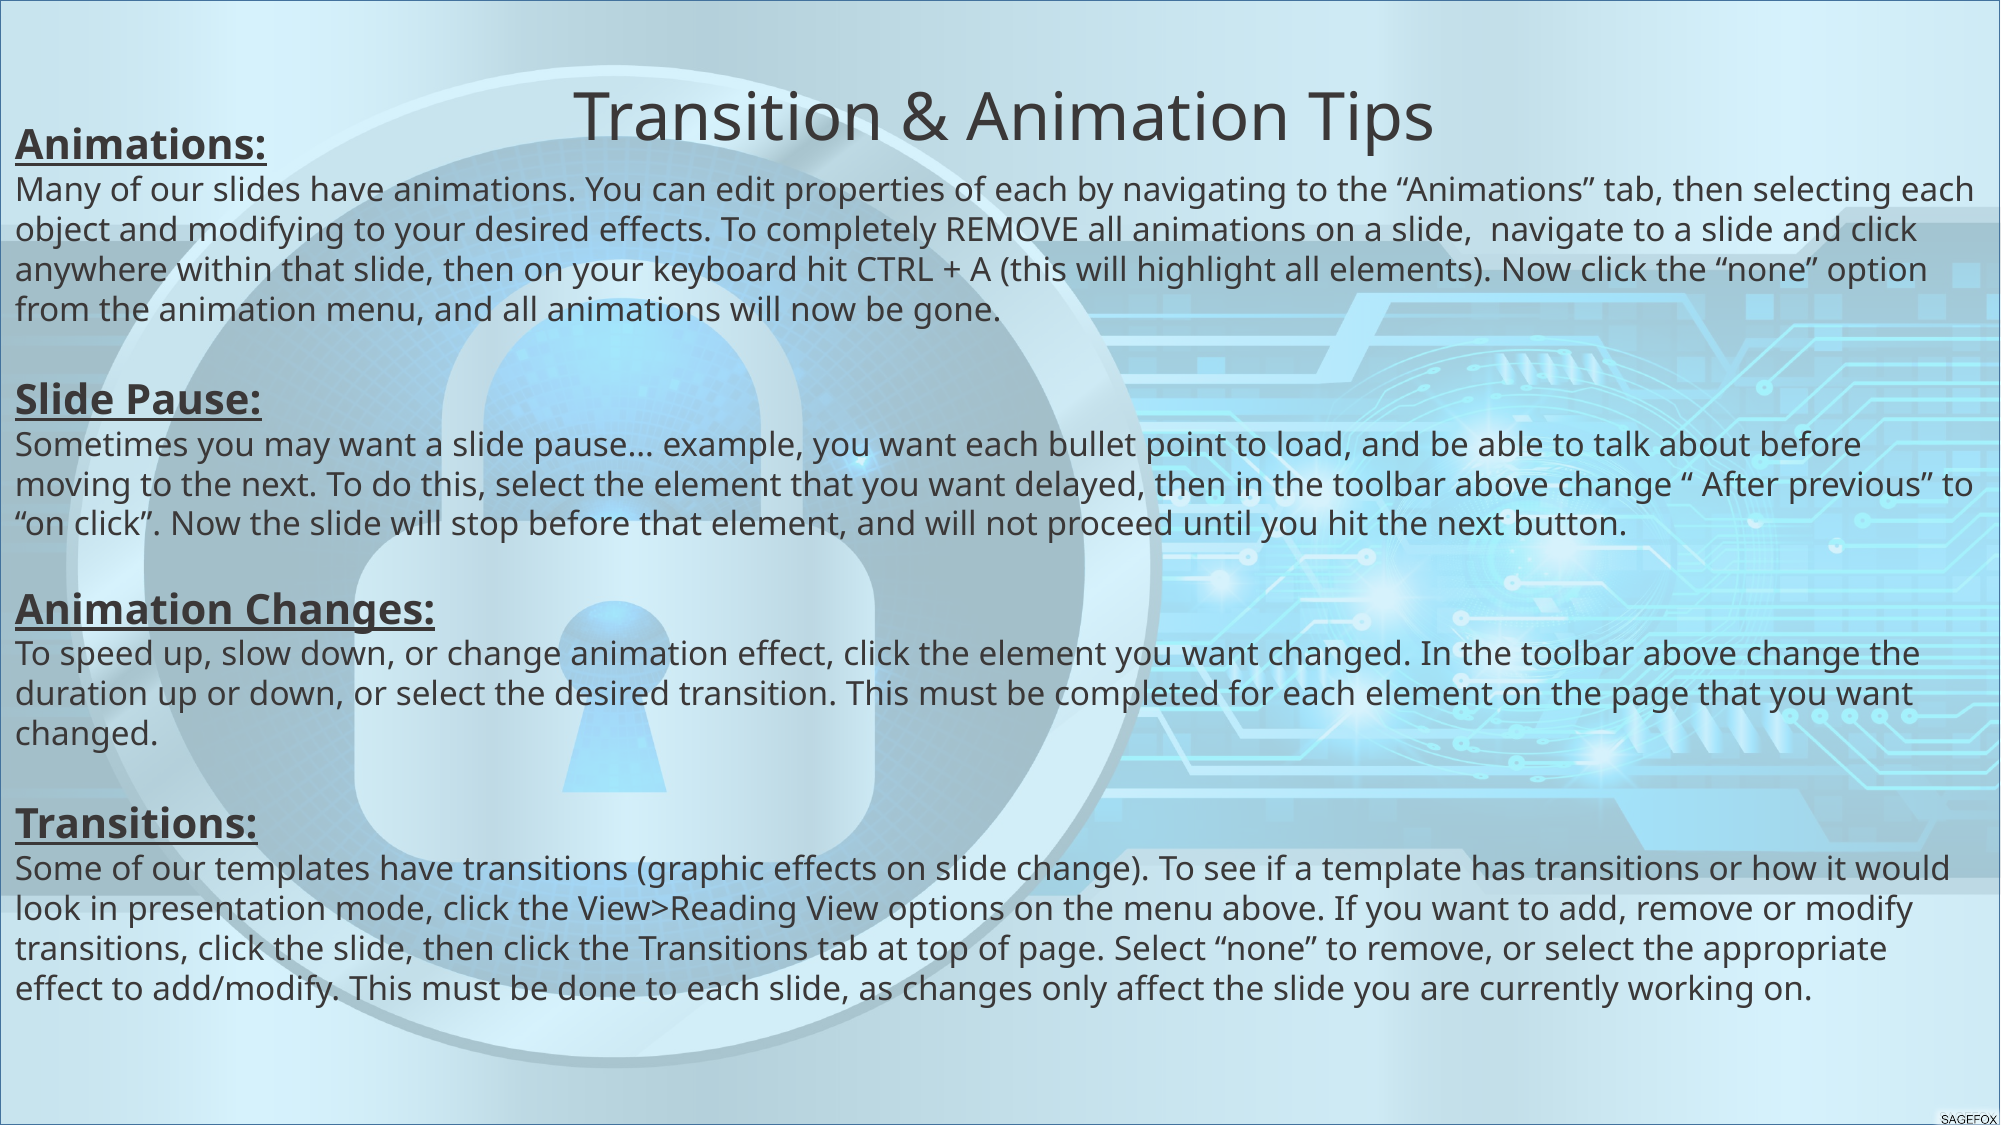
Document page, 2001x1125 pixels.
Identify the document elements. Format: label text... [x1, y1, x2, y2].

picture [1938, 1114, 1999, 1125]
text_box Animations: Many of our slides have animations. You can edit properties of each by navigating to the “Animations” tab, then selecting each object and modifying to your desired effects. To completely REMOVE all animations on a slide, navigate to a slide and click anywhere within that slide, then on your keyboard hit CTRL + A (this will highlight all elements). Now click the “none” option from the animation menu, and all animations will now be gone. Slide Pause: Sometimes you may want a slide pause… example, you want each bullet point to load, and be able to talk about before moving to the next. To do this, select the element that you want delayed, then in the toolbar above change “ After previous” to “on click”. Now the slide will stop before that element, and will not proceed until you hit the next button. Animation Changes: To speed up, slow down, or change animation effect, click the element you want changed. In the toolbar above change the duration up or down, or select the desired transition. This must be completed for each element on the page that you want changed. Transitions: Some of our templates have transitions (graphic effects on slide change). To see if a template has transitions or how it would look in presentation mode, click the View>Reading View options on the menu above. If you want to add, remove or modify transitions, click the slide, then click the Transitions tab at top of page. Select “none” to remove, or select the appropriate effect to add/modify. This must be done to each slide, as changes only affect the slide you are currently working on. [0, 0, 2000, 1125]
title Transition & Animation Tips [477, 59, 1532, 177]
